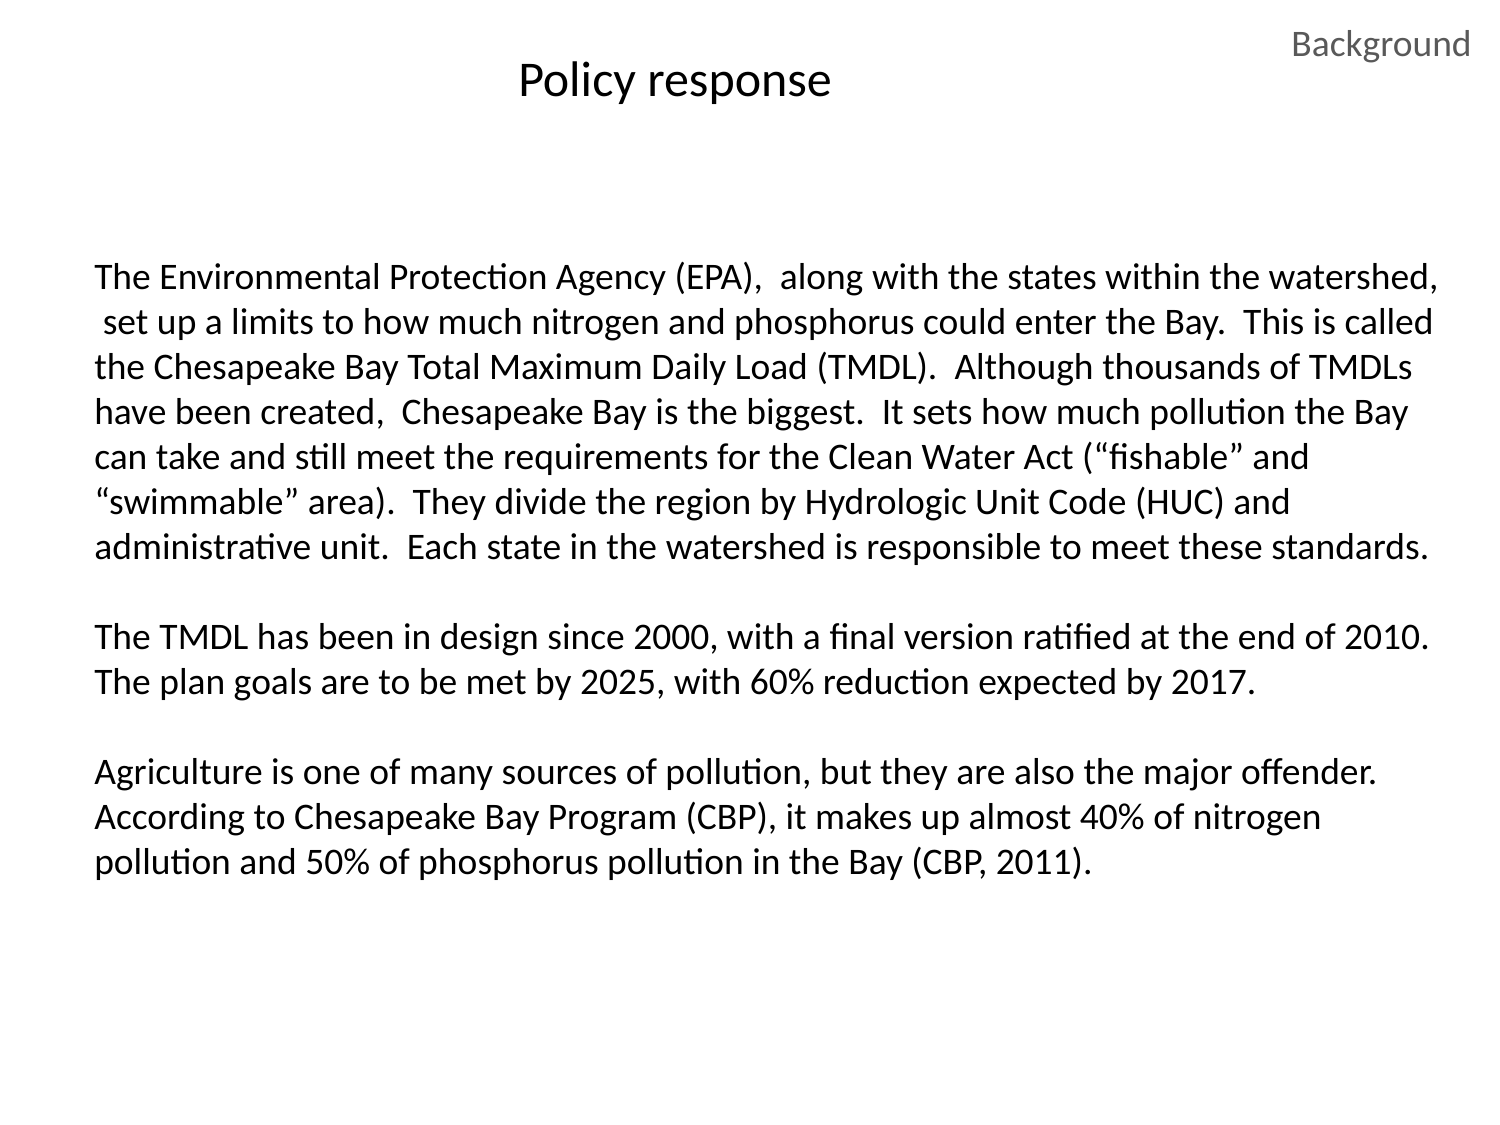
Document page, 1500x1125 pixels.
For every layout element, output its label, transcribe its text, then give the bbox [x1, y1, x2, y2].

text_box Policy response [503, 38, 848, 114]
text_box Background [1276, 11, 1487, 72]
text_box The Environmental Protection Agency (EPA), along with the states within the watershed, set up a limits to how much nitrogen and phosphorus could enter the Bay. This is called the Chesapeake Bay Total Maximum Daily Load (TMDL). Although thousands of TMDLs have been created, Chesapeake Bay is the biggest. It sets how much pollution the Bay can take and still meet the requirements for the Clean Water Act (“fishable” and “swimmable” area). They divide the region by Hydrologic Unit Code (HUC) and administrative unit. Each state in the watershed is responsible to meet these standards. The TMDL has been in design since 2000, with a final version ratified at the end of 2010. The plan goals are to be met by 2025, with 60% reduction expected by 2017. Agriculture is one of many sources of pollution, but they are also the major offender. According to Chesapeake Bay Program (CBP), it makes up almost 40% of nitrogen pollution and 50% of phosphorus pollution in the Bay (CBP, 2011). [79, 199, 1459, 935]
